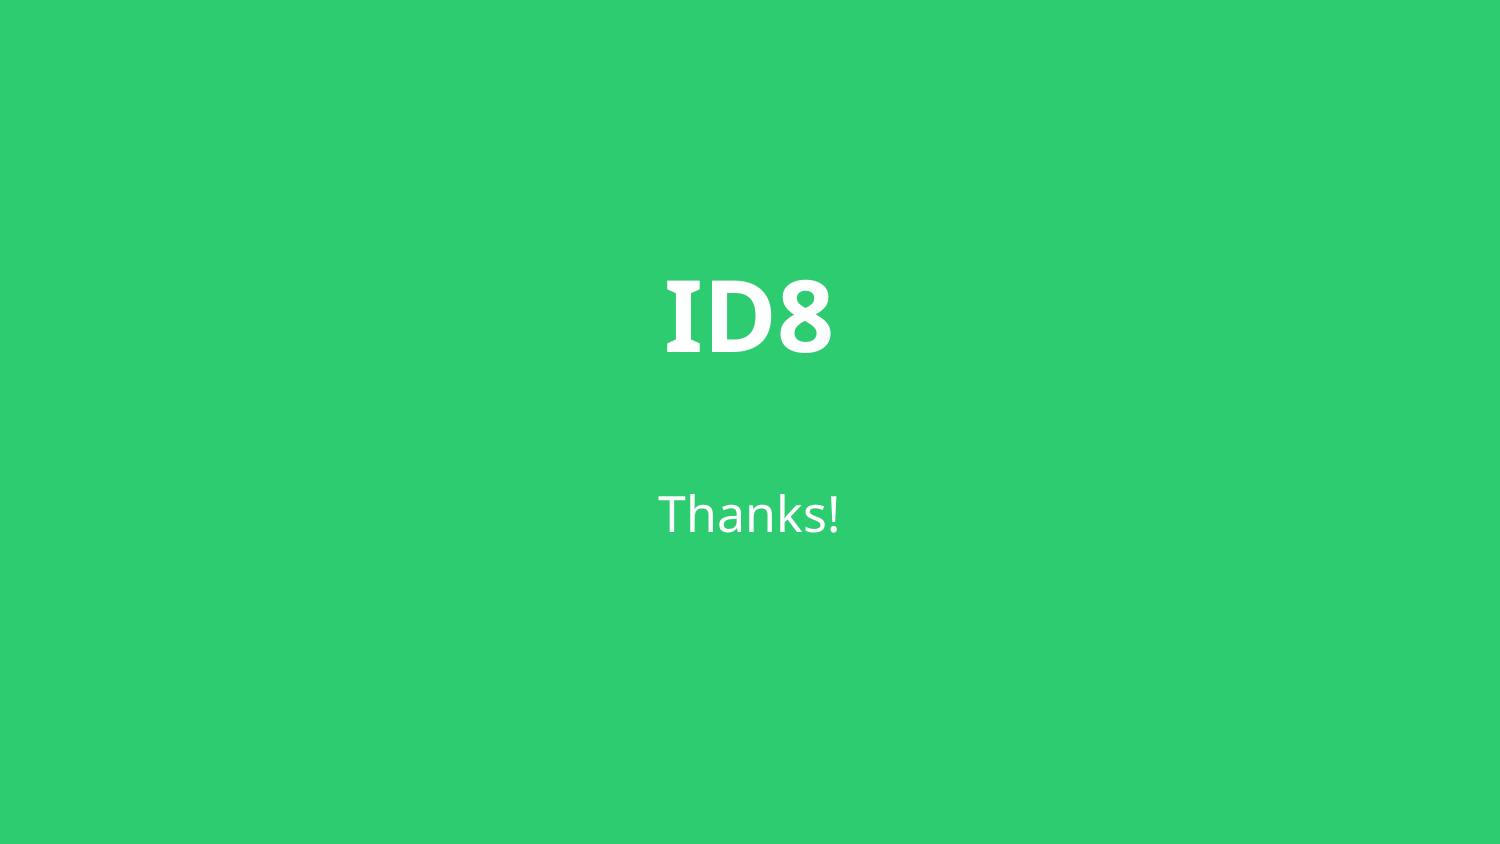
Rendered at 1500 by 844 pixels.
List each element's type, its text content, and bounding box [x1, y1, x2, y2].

title ID8 [112, 197, 1388, 388]
subtitle Thanks! [112, 467, 1388, 597]
